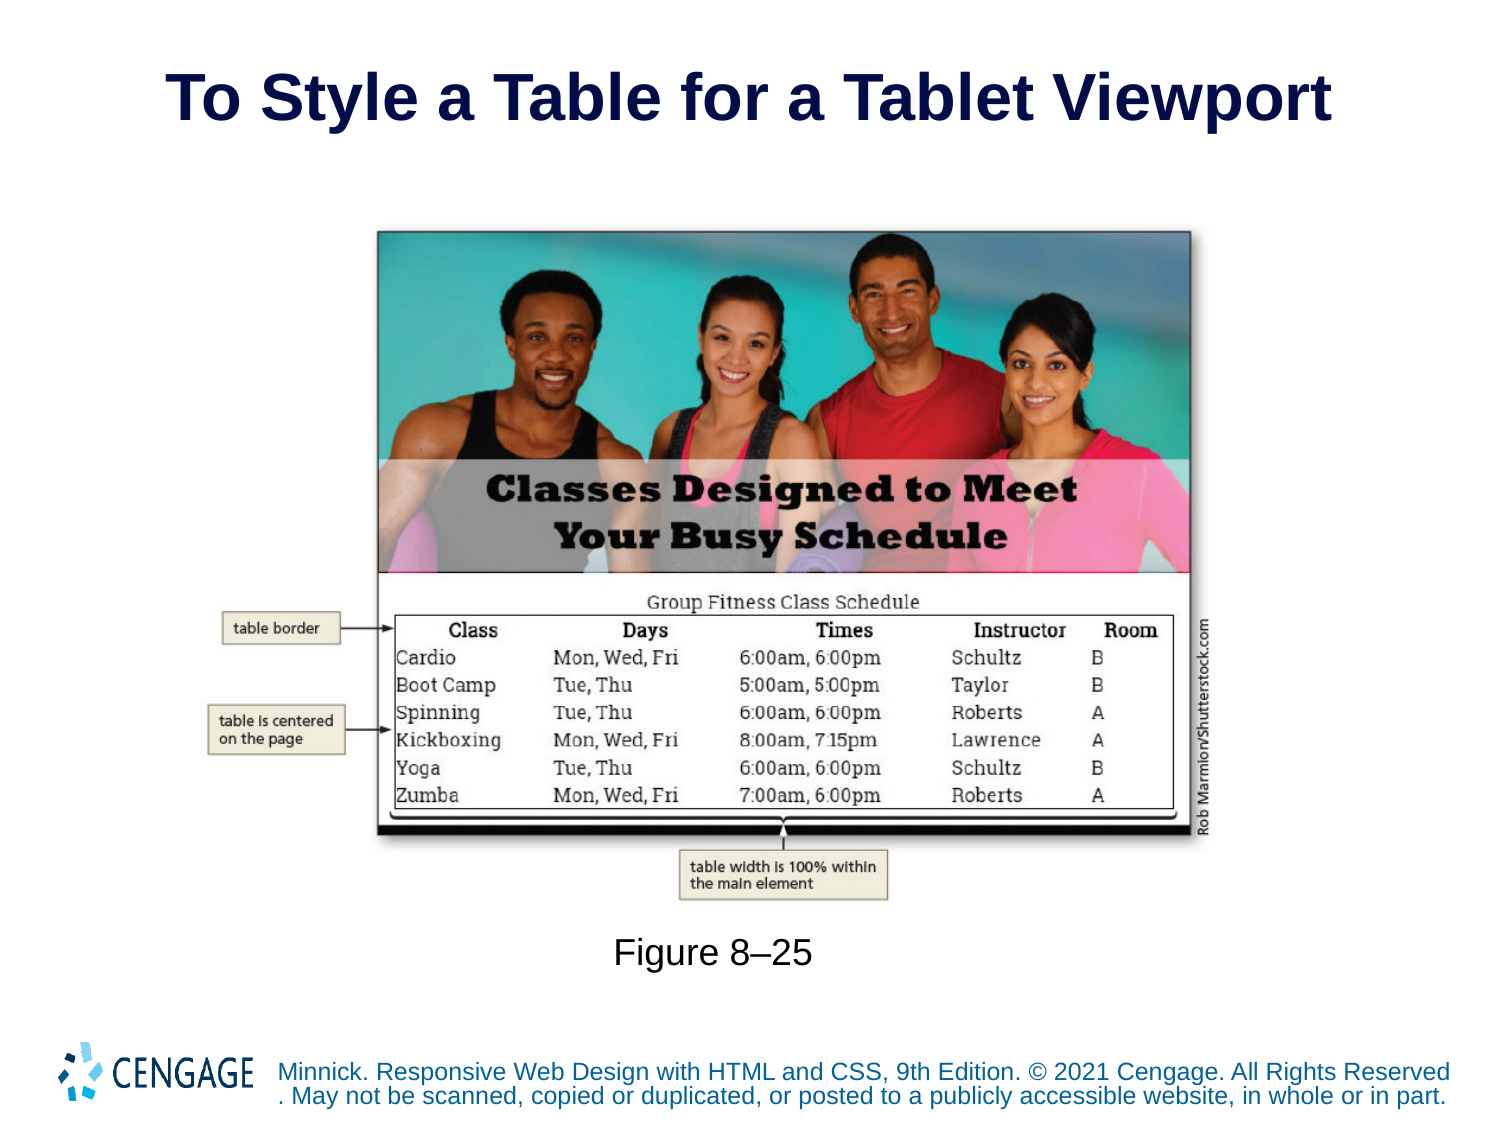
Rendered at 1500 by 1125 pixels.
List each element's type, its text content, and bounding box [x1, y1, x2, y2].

list Figure 8–25 [613, 933, 887, 1007]
footer Minnick. Responsive Web Design with HTML and CSS, 9th Edition. © 2021 Cengage. All Rights Reserved. May not be scanned, copied or duplicated, or posted to a publicly accessible website, in whole or in part. [262, 1040, 1475, 1100]
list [199, 216, 1218, 909]
title To Style a Table for a Tablet Viewport [103, 62, 1397, 150]
picture [58, 1042, 253, 1101]
